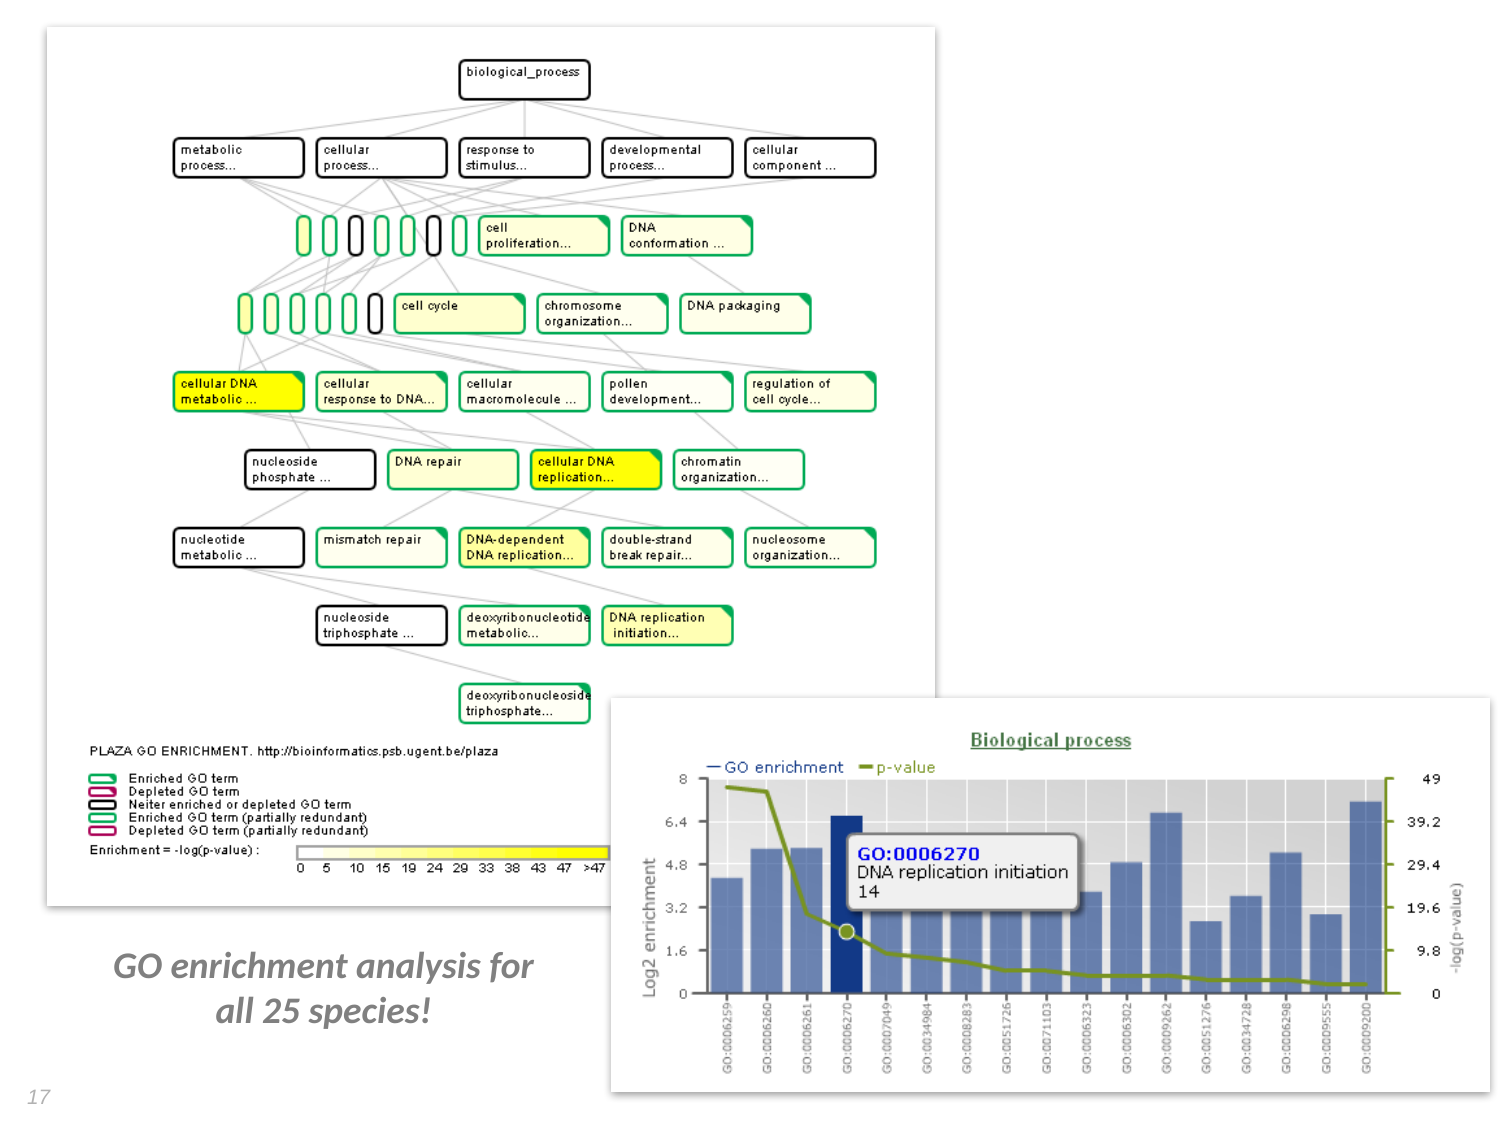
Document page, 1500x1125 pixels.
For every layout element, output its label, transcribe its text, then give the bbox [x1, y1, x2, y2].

text_box GO enrichment analysis for all 25 species! [97, 933, 551, 1039]
slide_number 17 [11, 1076, 225, 1118]
picture [60, 41, 1476, 1078]
